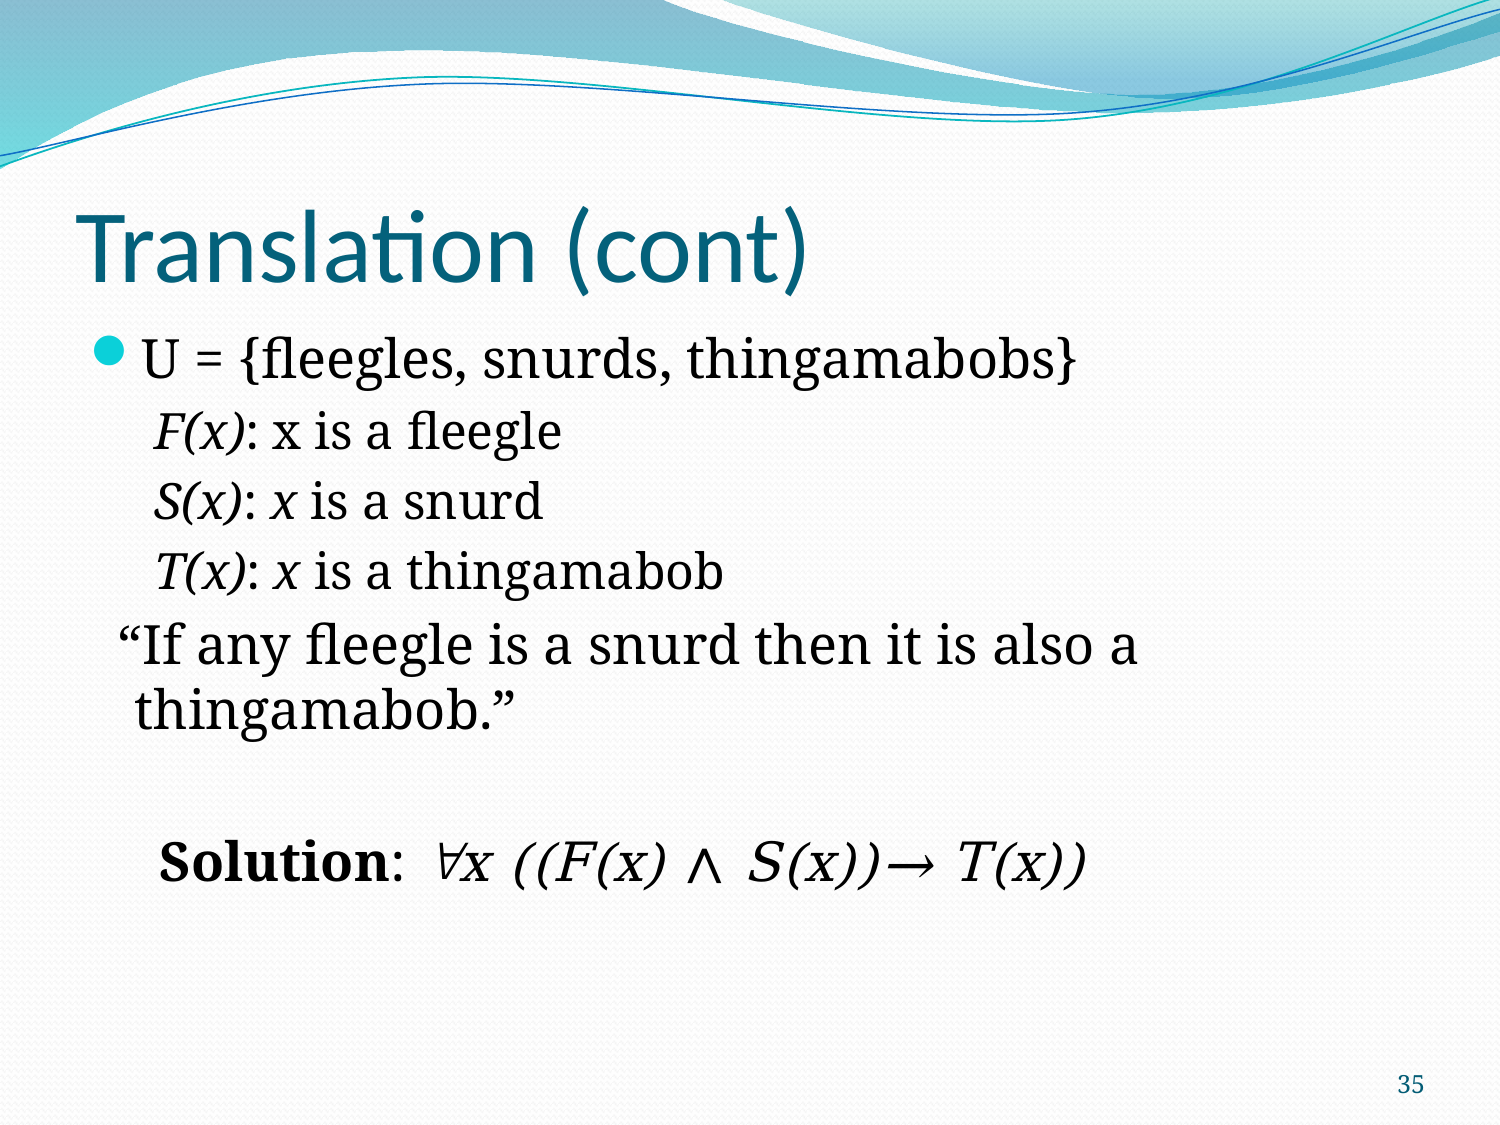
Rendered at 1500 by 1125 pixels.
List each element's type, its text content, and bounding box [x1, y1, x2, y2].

slide_number 35 [1299, 1042, 1425, 1103]
list U = {fleegles, snurds, thingamabobs} F(x): x is a fleegle S(x): x is a snurd T(x): x is a thingamabob “If any fleegle is a snurd then it is also a thingamabob.” Solution: x ((F(x) ∧ S(x))→ T(x)) [75, 317, 1425, 1038]
title Translation (cont) [75, 115, 1425, 303]
